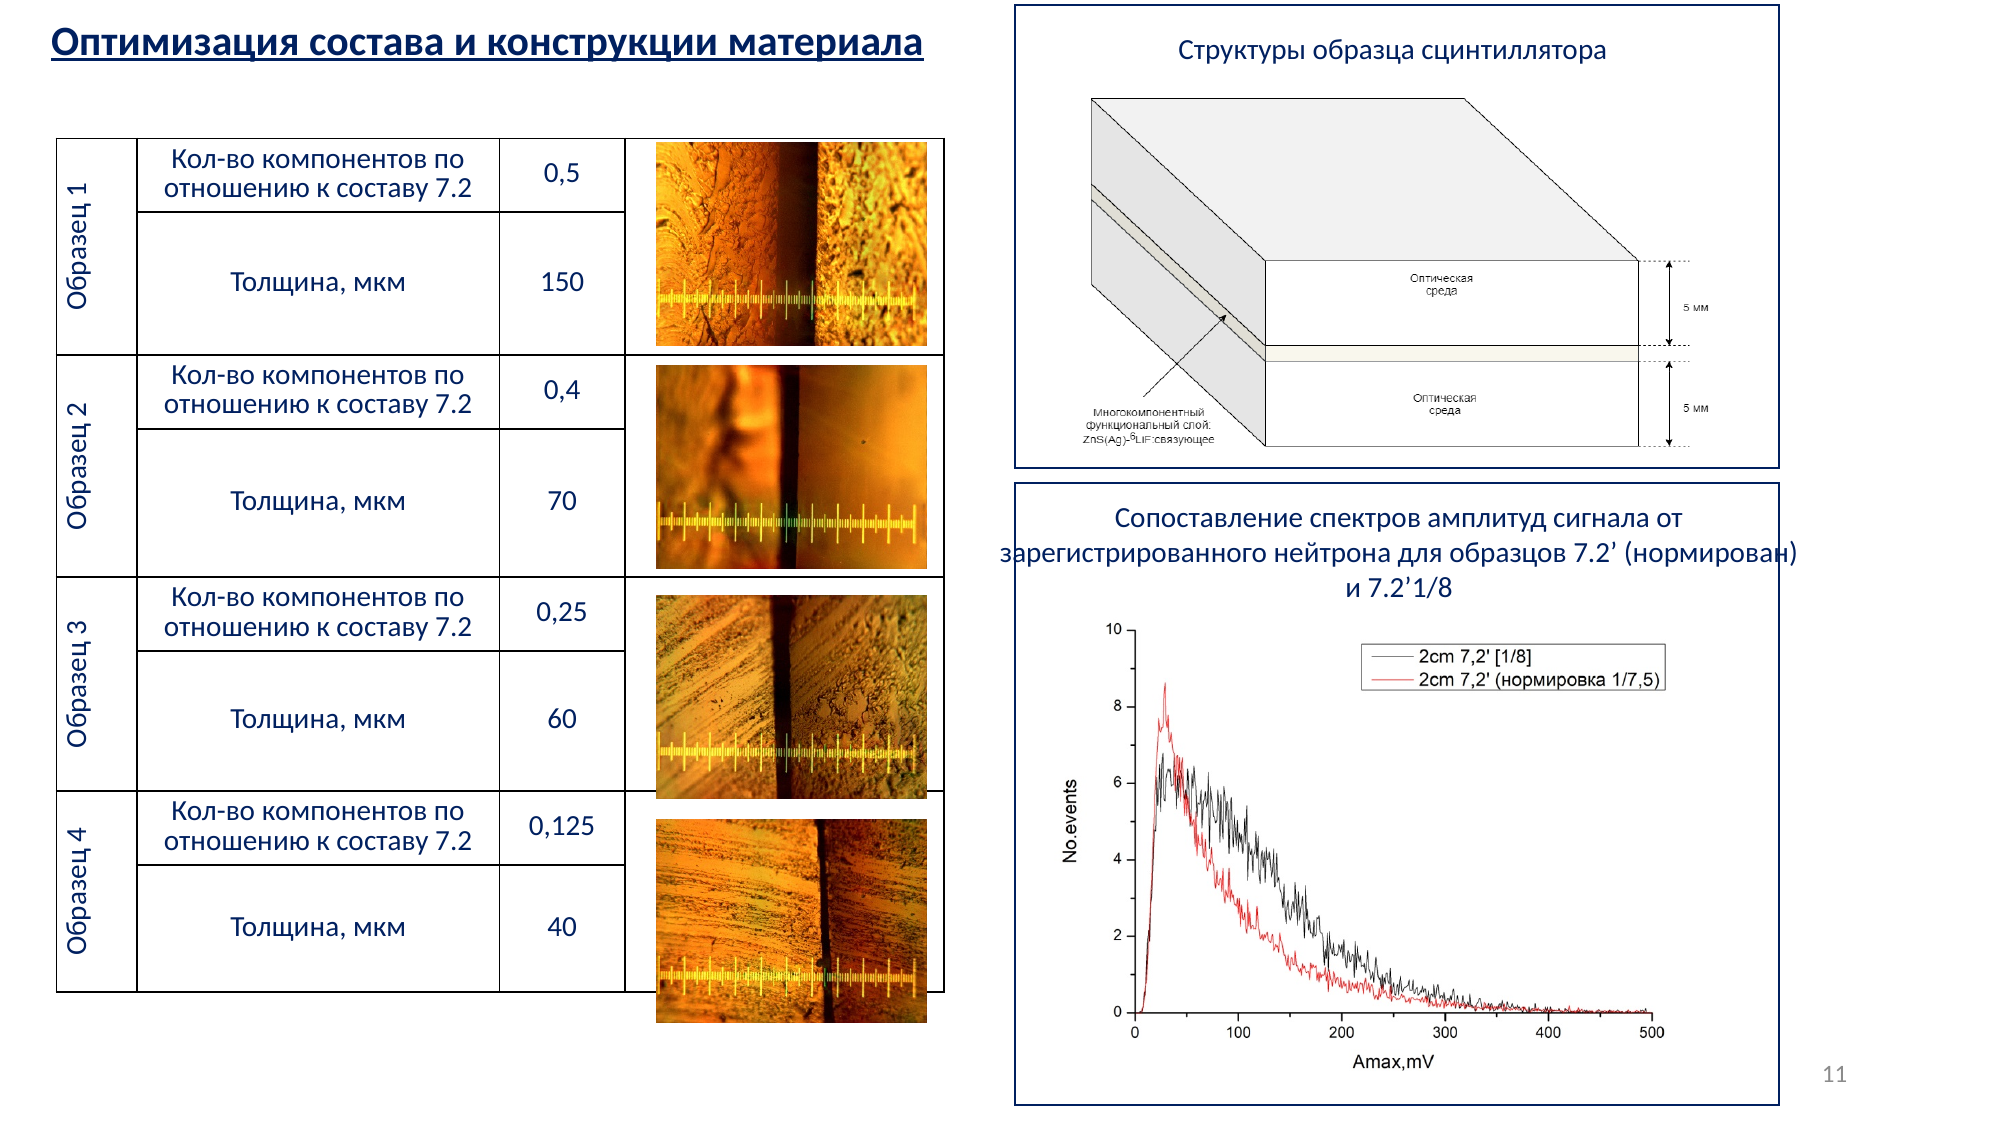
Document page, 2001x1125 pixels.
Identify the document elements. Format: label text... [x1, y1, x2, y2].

picture [1082, 98, 1743, 453]
table_cell Кол-во компонентов по отношению к составу 7.2 [138, 356, 499, 428]
picture [656, 142, 927, 346]
table_cell 150 [500, 213, 624, 354]
table_cell 70 [500, 430, 624, 576]
table_cell 0,4 [500, 356, 624, 428]
text_box Оптимизация состава и конструкции материала [36, 6, 1014, 71]
table_cell Кол-во компонентов по отношению к составу 7.2 [138, 578, 499, 650]
table_cell Толщина, мкм [138, 213, 499, 354]
table_cell Толщина, мкм [138, 652, 499, 790]
picture [656, 819, 927, 1023]
table_header Образец 1 [57, 139, 136, 354]
table_header 0,5 [500, 139, 624, 211]
table_cell 0,25 [500, 578, 624, 650]
text_box [1014, 482, 1780, 1106]
table_cell Образец 3 [57, 578, 136, 790]
table_cell 60 [500, 652, 624, 790]
table_cell [626, 356, 943, 576]
table_cell Образец 4 [57, 792, 136, 991]
picture [999, 568, 1757, 1101]
text_box Сопоставление спектров амплитуд сигнала от зарегистрированного нейтрона для образцов 7.2’ (нормирован) и 7.2’1/8 [1780, 491, 1814, 611]
table_cell 40 [500, 866, 624, 991]
slide_number 11 [1780, 1042, 1863, 1103]
table_cell Образец 2 [57, 356, 136, 576]
text_box [1014, 4, 1780, 469]
table_cell [626, 792, 943, 991]
table_cell 0,125 [500, 792, 624, 864]
table_cell Толщина, мкм [138, 866, 499, 991]
table_header [626, 139, 943, 354]
table_cell Кол-во компонентов по отношению к составу 7.2 [138, 792, 499, 864]
picture [656, 365, 927, 569]
text_box Сопоставление спектров амплитуд сигнала от зарегистрированного нейтрона для образцов 7.2’ (нормирован) и 7.2’1/8 [984, 491, 1014, 611]
table_header Кол-во компонентов по отношению к составу 7.2 [138, 139, 499, 211]
picture [656, 595, 927, 799]
table_cell Толщина, мкм [138, 430, 499, 576]
table_cell [626, 578, 943, 790]
